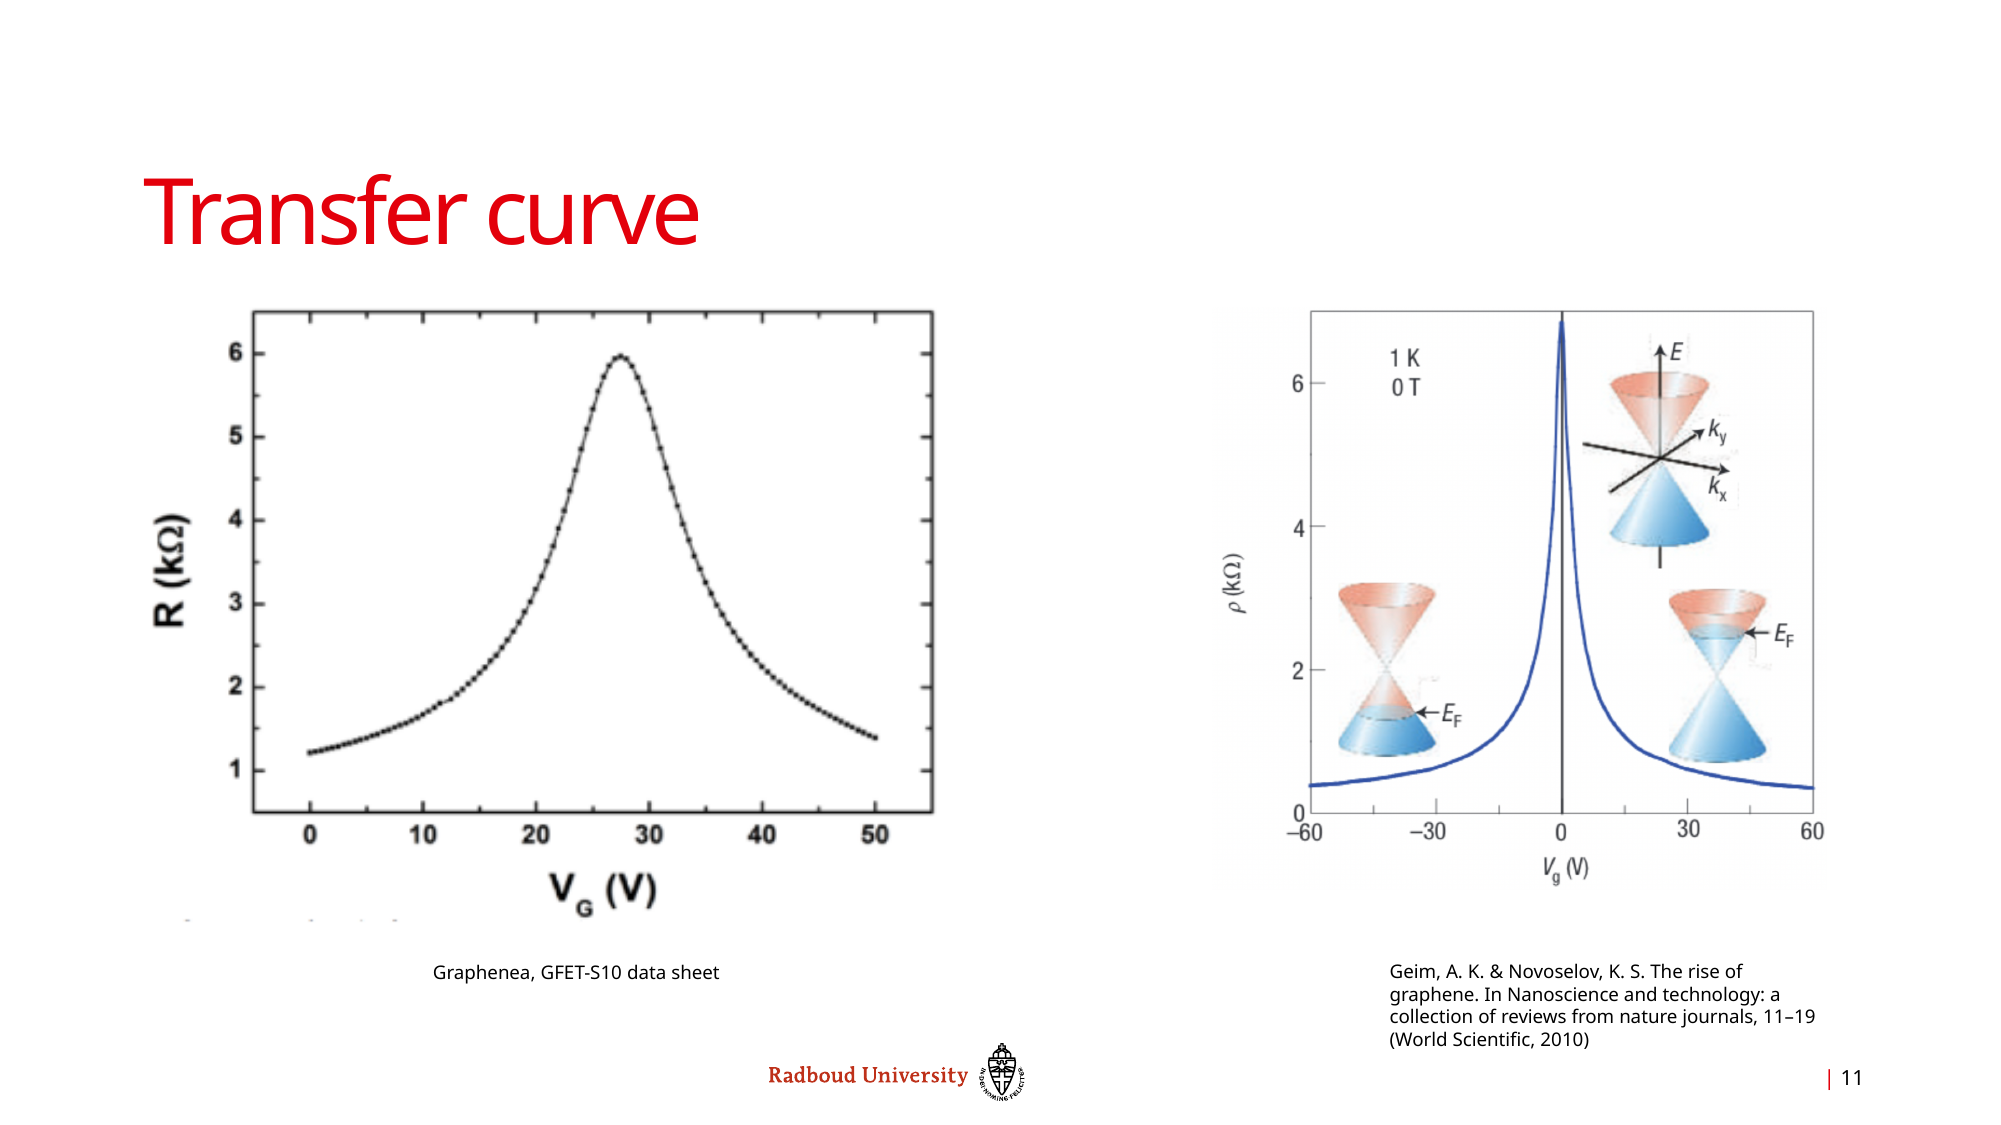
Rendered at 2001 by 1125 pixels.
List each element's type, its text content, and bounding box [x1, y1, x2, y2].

slide_number | 11 [1823, 1064, 1888, 1106]
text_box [130, 270, 997, 961]
text_box Graphenea, GFET-S10 data sheet [432, 968, 764, 984]
text_box Geim, A. K. & Novoselov, K. S. The rise of graphene. In Nanoscience and technology: a collection of reviews from nature journals, 11–19 (World Scientific, 2010) [1389, 959, 1827, 1050]
title Transfer curve [143, 152, 1857, 271]
picture [1212, 307, 1827, 890]
